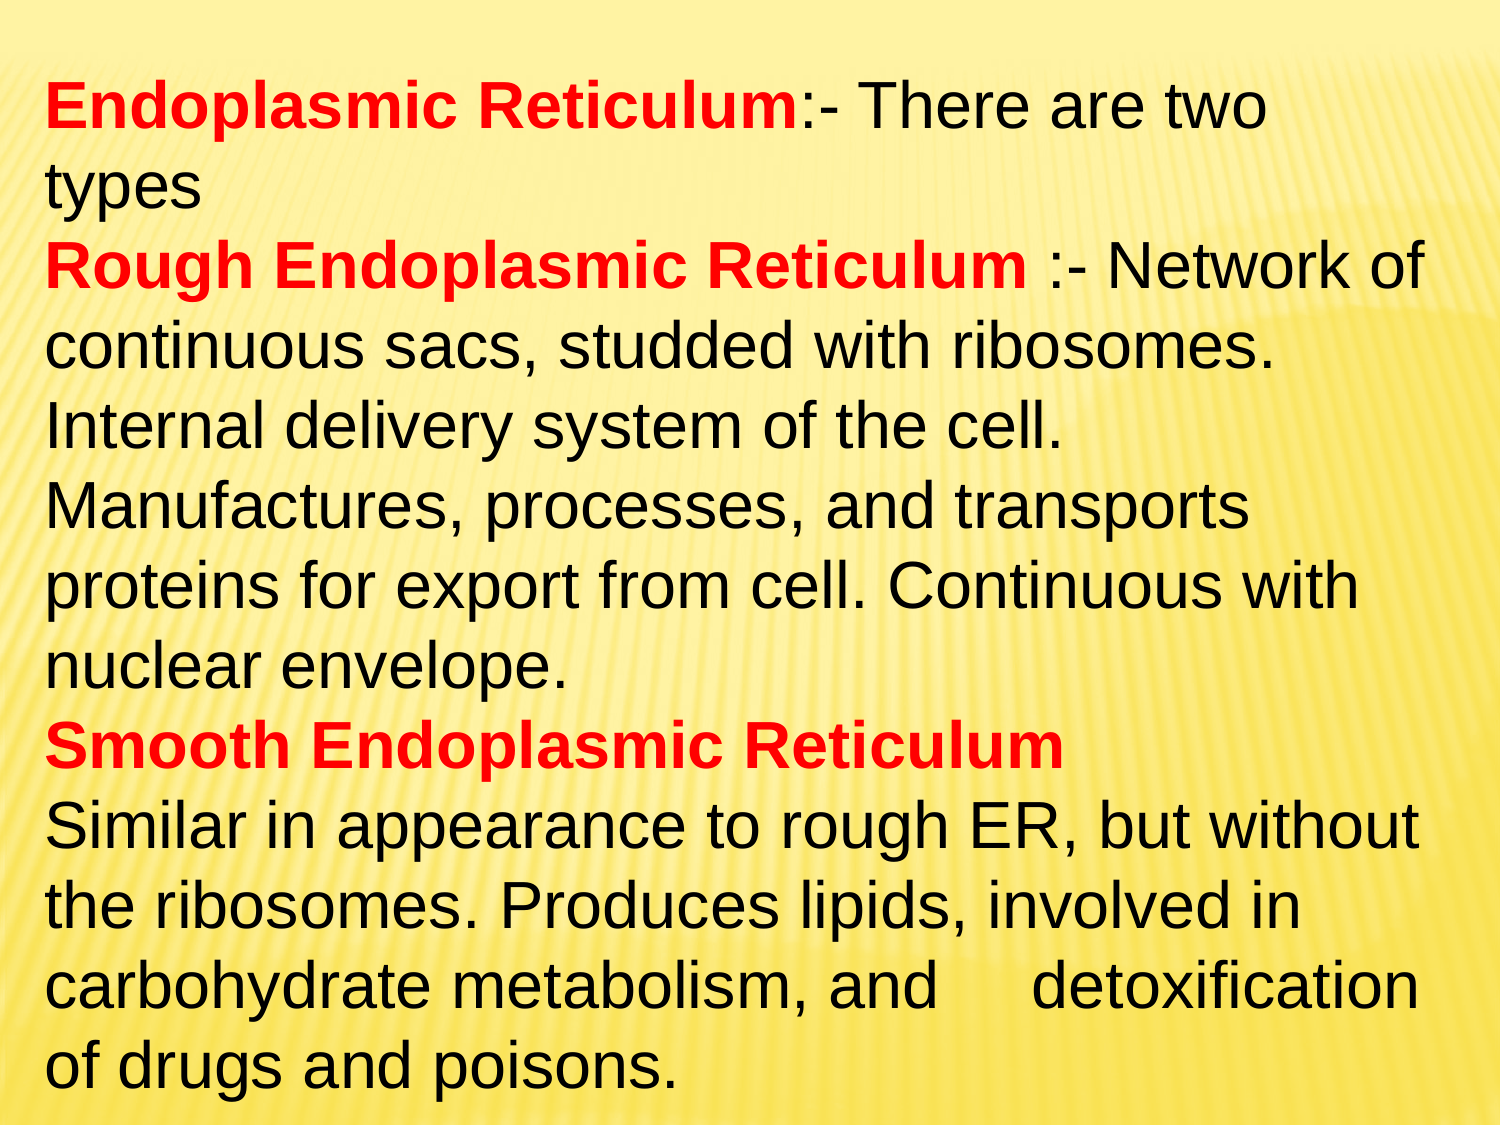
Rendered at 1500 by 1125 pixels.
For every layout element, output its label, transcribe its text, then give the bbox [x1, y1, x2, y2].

text_box Endoplasmic Reticulum:- There are two types Rough Endoplasmic Reticulum :- Network of continuous sacs, studded with ribosomes. Internal delivery system of the cell. Manufactures, processes, and transports proteins for export from cell. Continuous with nuclear envelope. Smooth Endoplasmic Reticulum Similar in appearance to rough ER, but without the ribosomes. Produces lipids, involved in carbohydrate metabolism, and detoxification of drugs and poisons. [29, 54, 1459, 1109]
